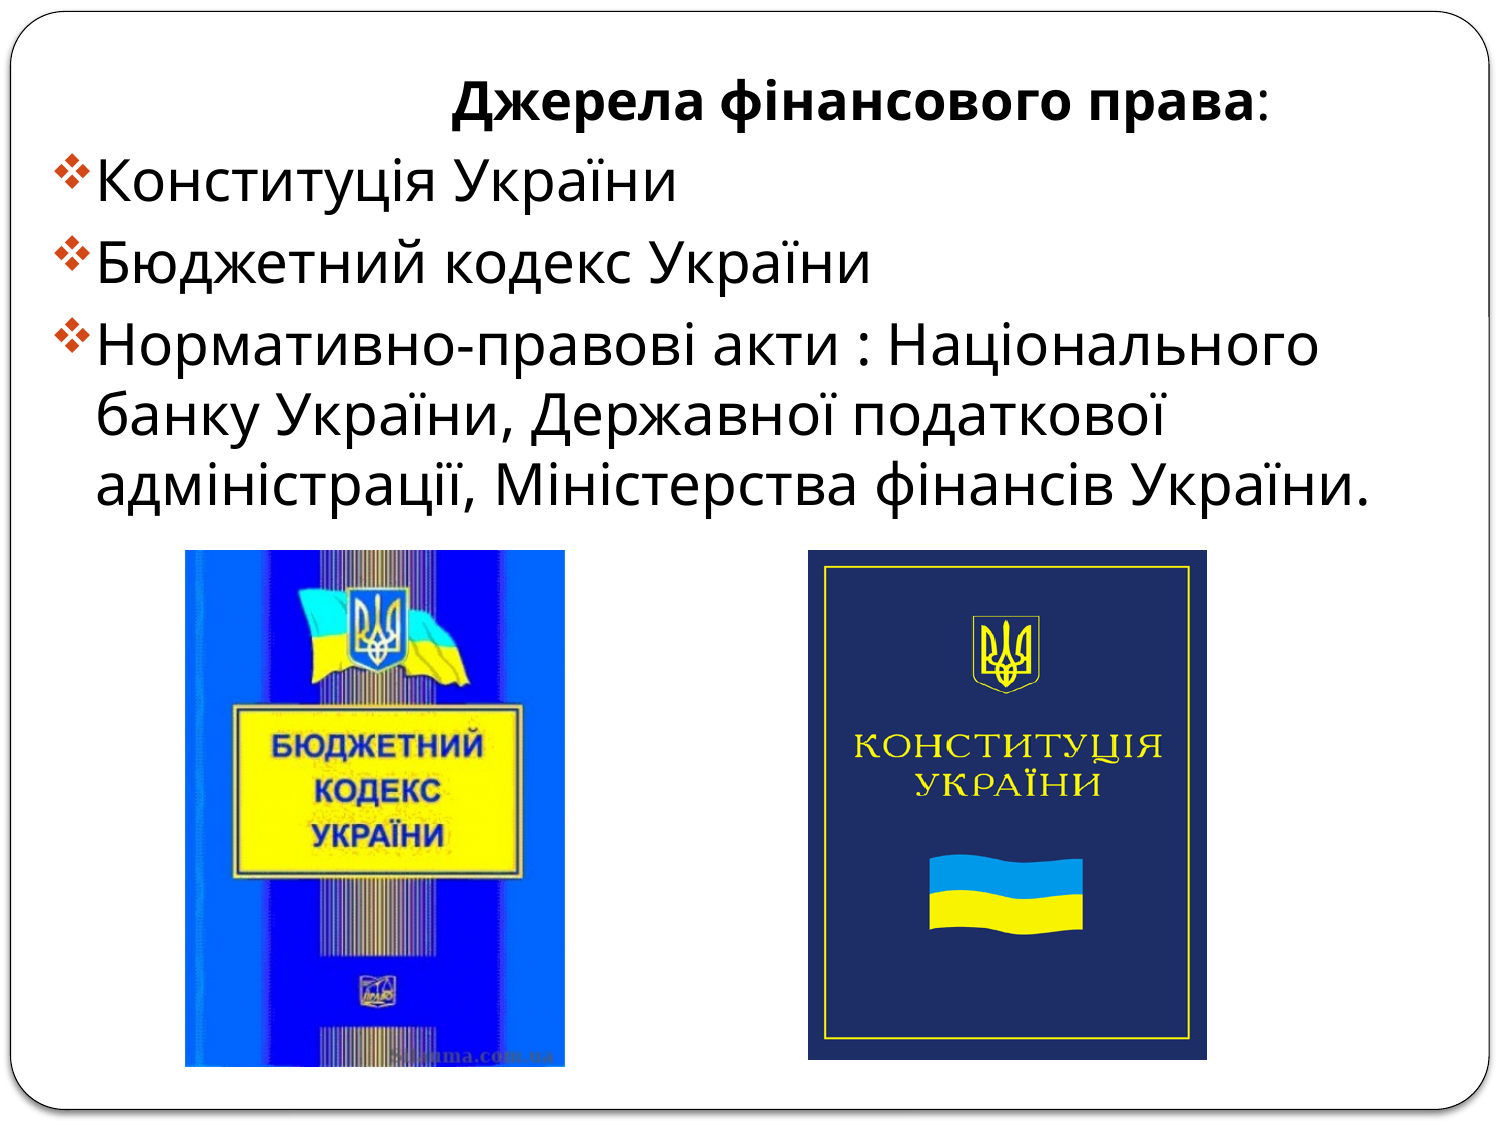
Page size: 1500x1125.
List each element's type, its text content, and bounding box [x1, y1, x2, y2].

picture [808, 550, 1208, 1061]
list Джерела фінансового права: Конституція України Бюджетний кодекс України Нормативно-правові акти : Національного банку України, Державної податкової адміністрації, Міністерства фінансів України. [35, 58, 1465, 539]
picture [116, 550, 633, 1067]
